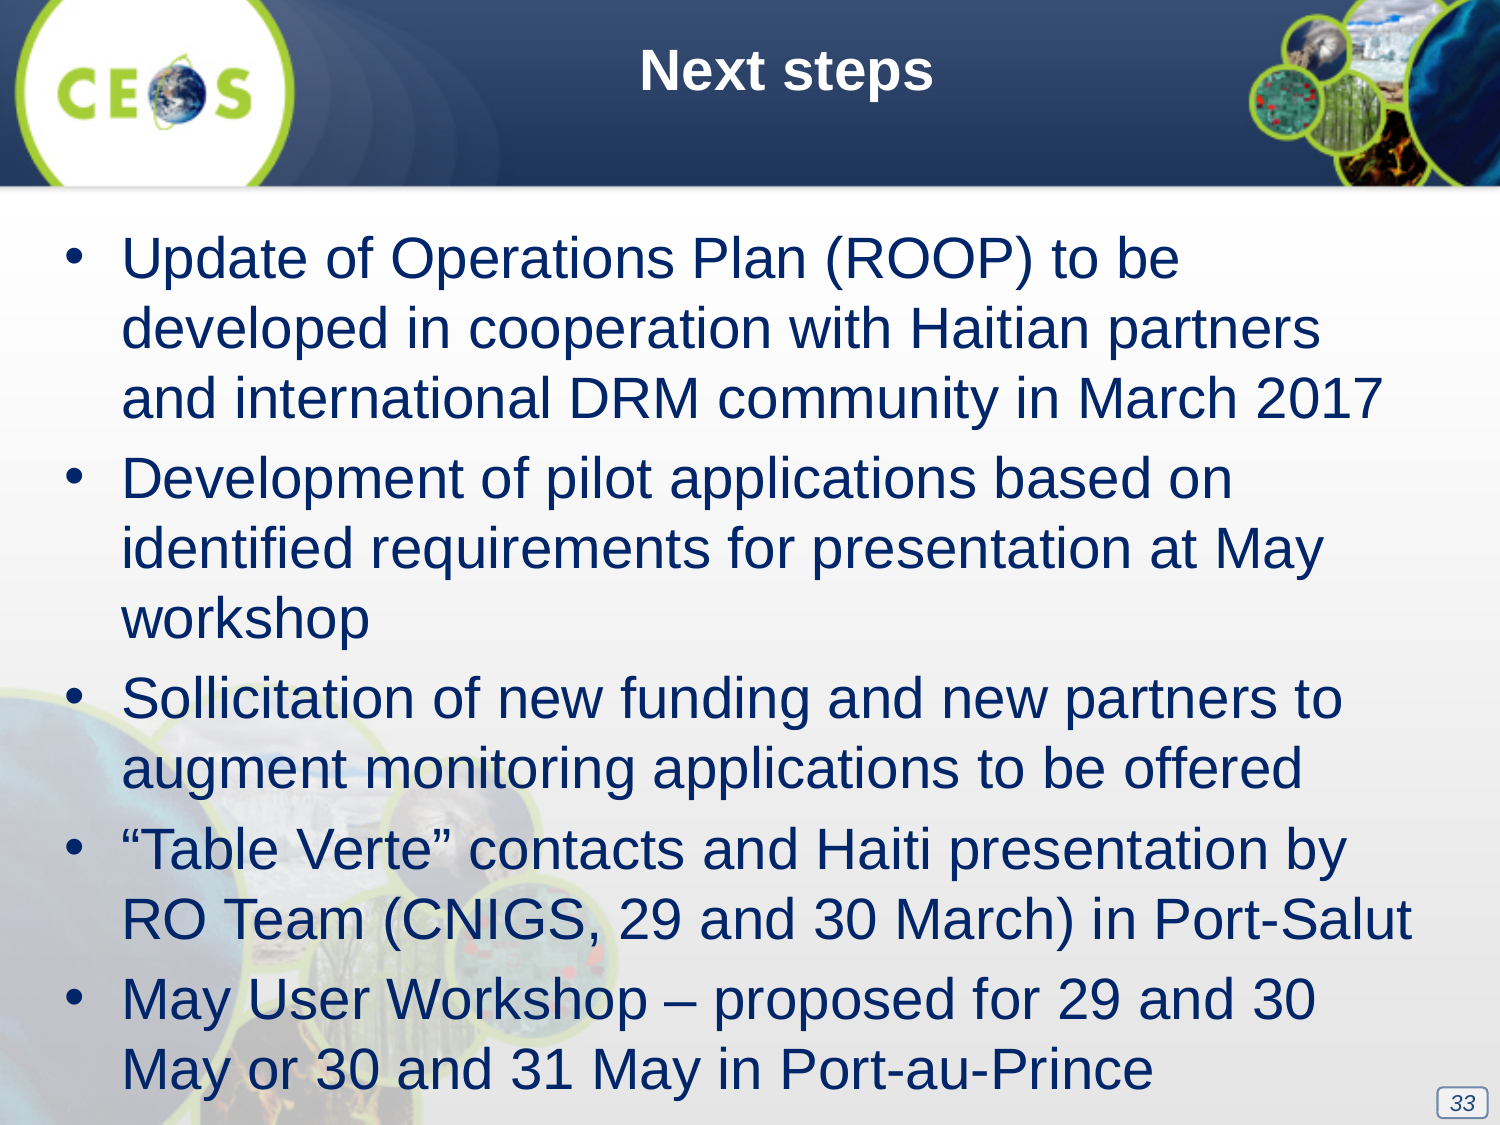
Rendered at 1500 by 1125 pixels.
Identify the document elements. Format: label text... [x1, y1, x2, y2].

list Update of Operations Plan (ROOP) to be developed in cooperation with Haitian partners and international DRM community in March 2017 Development of pilot applications based on identified requirements for presentation at May workshop Sollicitation of new funding and new partners to augment monitoring applications to be offered “Table Verte” contacts and Haiti presentation by RO Team (CNIGS, 29 and 30 March) in Port-Salut May User Workshop – proposed for 29 and 30 May or 30 and 31 May in Port-au-Prince [50, 212, 1450, 1025]
slide_number 33 [1436, 1086, 1489, 1120]
picture [0, 0, 1500, 1125]
list Next steps [312, 24, 1263, 150]
